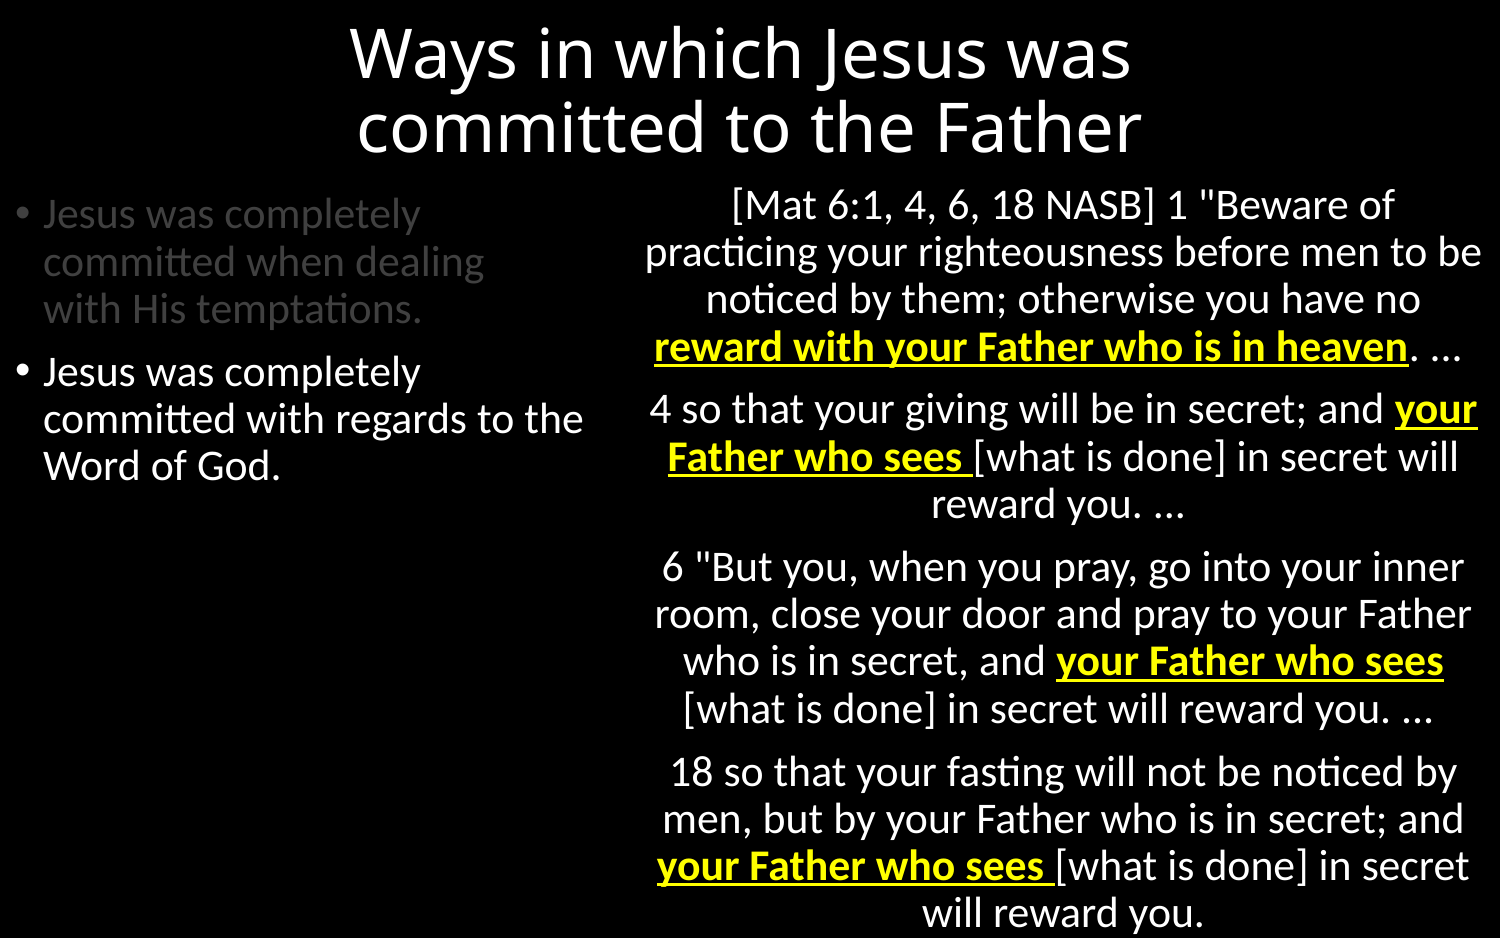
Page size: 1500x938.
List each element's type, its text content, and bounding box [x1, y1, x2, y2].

list Jesus was completely committed when dealing with His temptations. Jesus was completely committed with regards to the Word of God. [0, 183, 626, 779]
list [Mat 6:1, 4, 6, 18 NASB] 1 "Beware of practicing your righteousness before men to be noticed by them; otherwise you have no reward with your Father who is in heaven. ... 4 so that your giving will be in secret; and your Father who sees [what is done] in secret will reward you. ... 6 "But you, when you pray, go into your inner room, close your door and pray to your Father who is in secret, and your Father who sees [what is done] in secret will reward you. ... 18 so that your fasting will not be noticed by men, but by your Father who is in secret; and your Father who sees [what is done] in secret will reward you. [626, 183, 1500, 935]
title Ways in which Jesus was committed to the Father [103, 2, 1397, 183]
